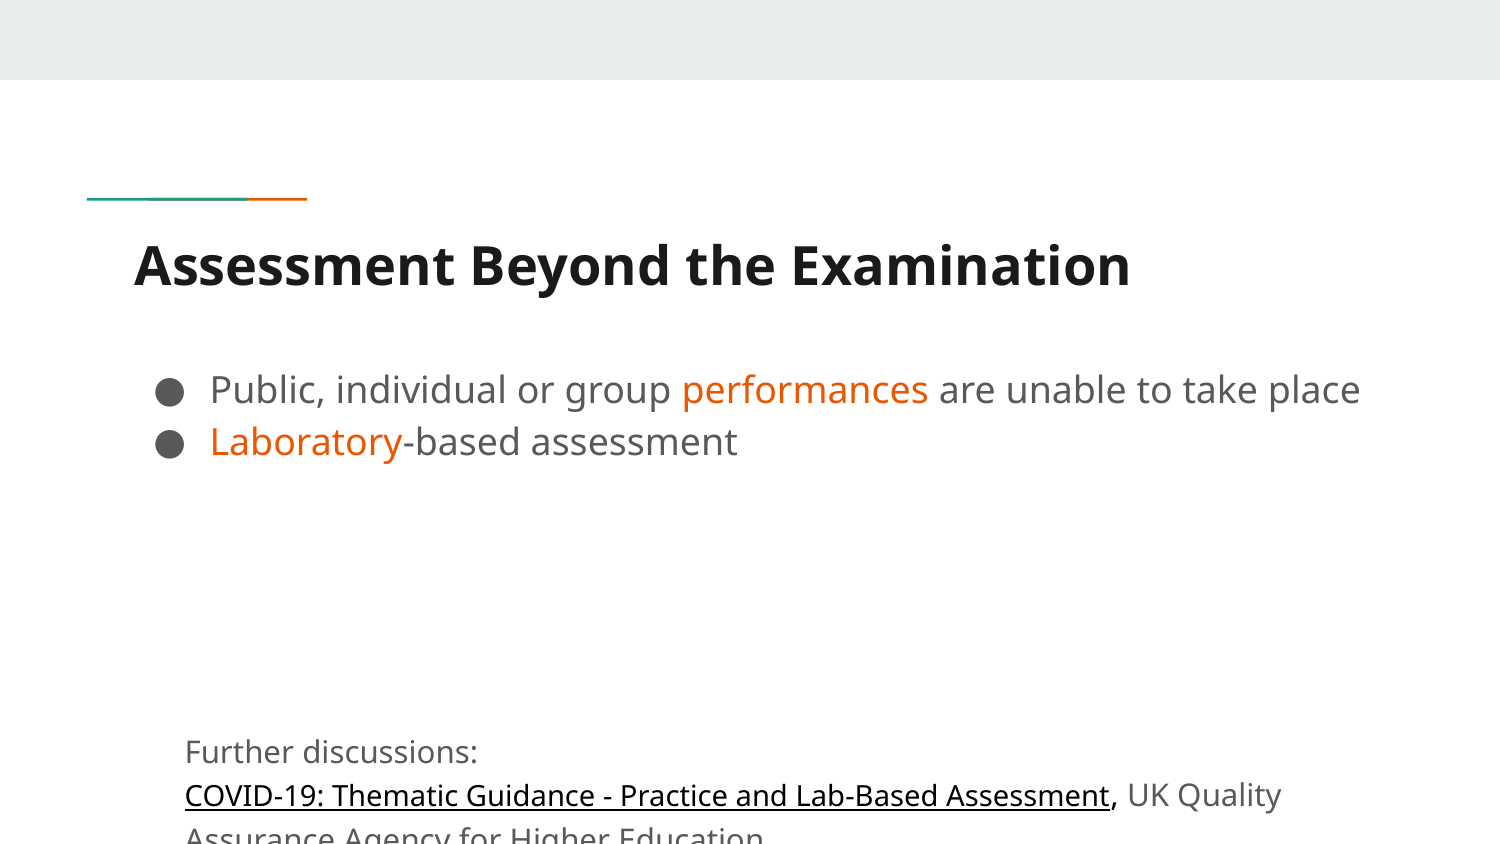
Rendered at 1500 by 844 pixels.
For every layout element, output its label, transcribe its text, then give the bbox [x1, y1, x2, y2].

list Public, individual or group performances are unable to take place Laboratory-based assessment [119, 344, 1381, 712]
text_box Further discussions: COVID-19: Thematic Guidance - Practice and Lab-Based Assessment, UK Quality Assurance Agency for Higher Education [169, 711, 1381, 791]
title Assessment Beyond the Examination [119, 216, 1381, 305]
